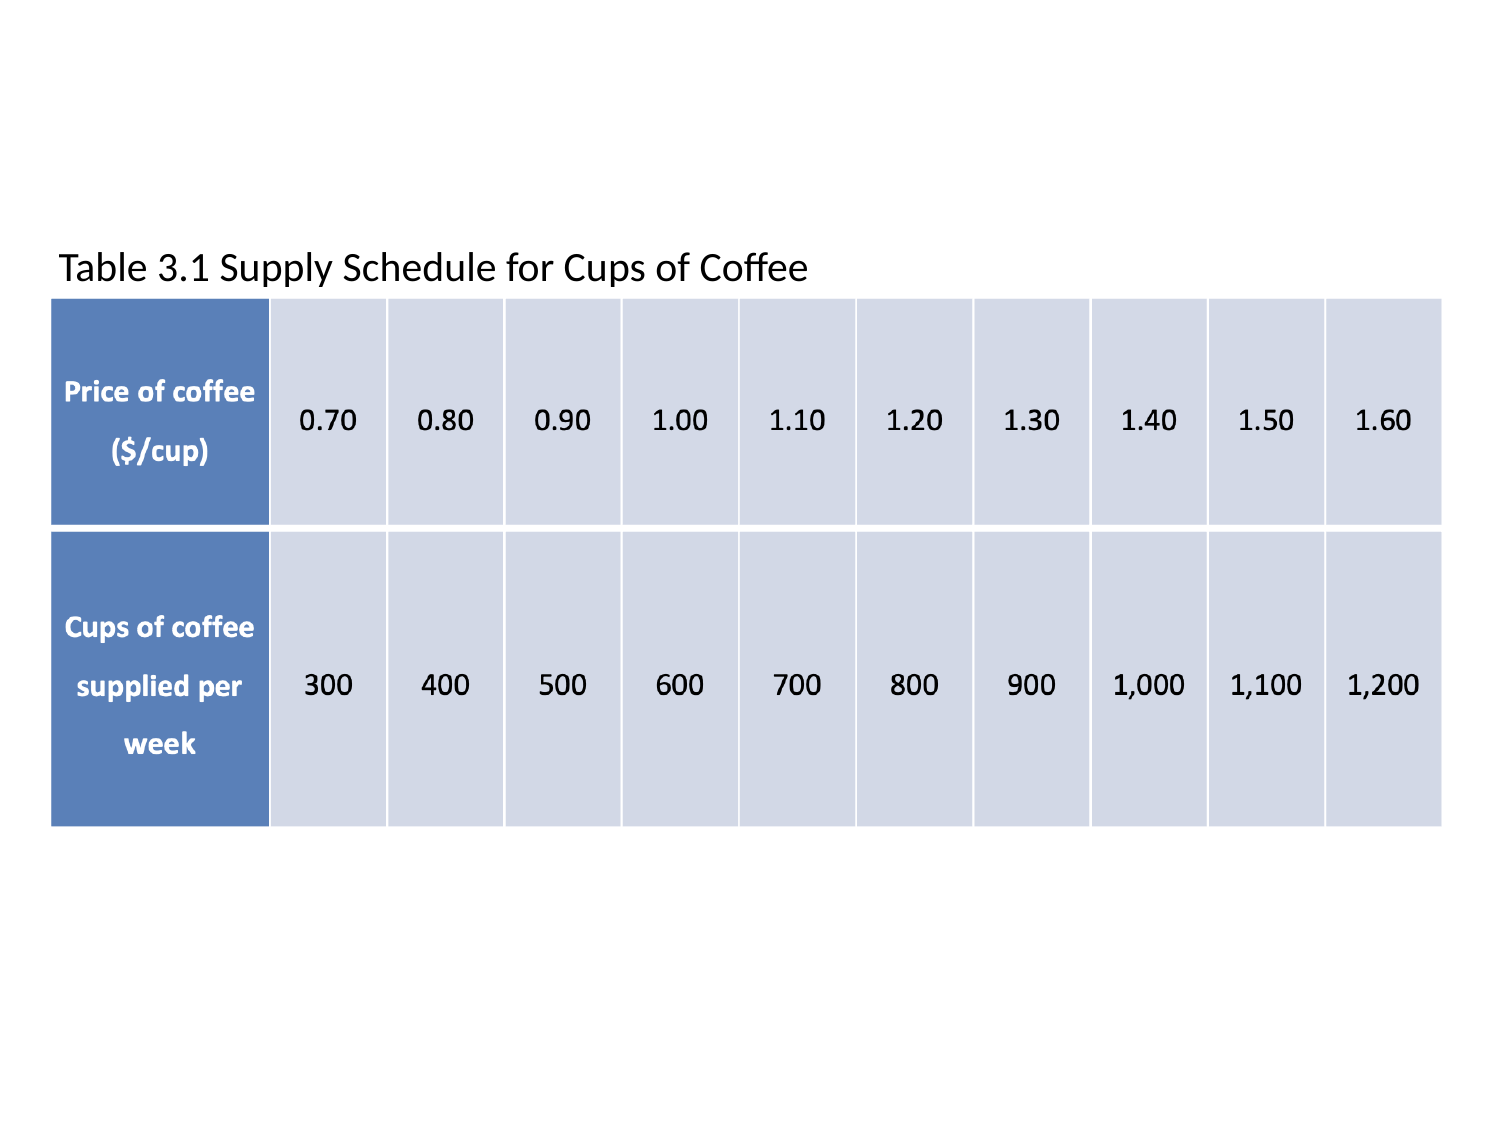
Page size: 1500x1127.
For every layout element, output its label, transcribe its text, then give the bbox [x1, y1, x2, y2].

picture [41, 287, 1458, 839]
text_box Table 3.1 Supply Schedule for Cups of Coffee [43, 207, 1342, 286]
